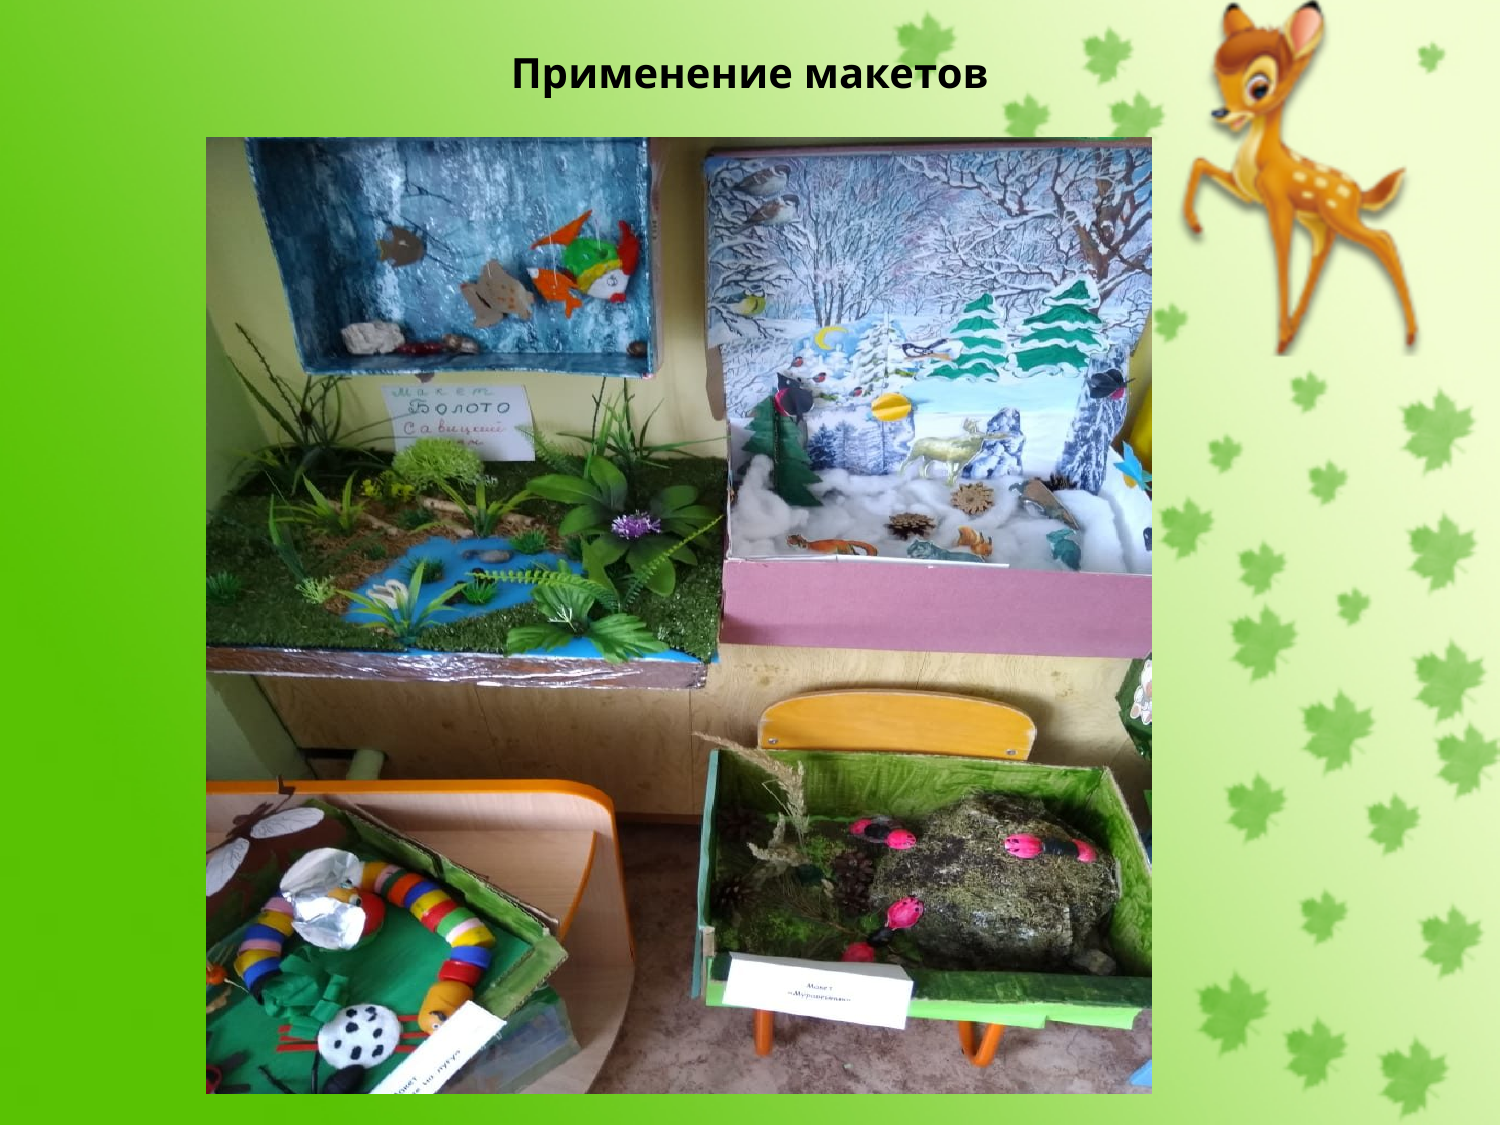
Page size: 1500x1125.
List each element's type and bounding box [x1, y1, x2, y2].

picture [0, 0, 1500, 1125]
list [206, 136, 1152, 1095]
